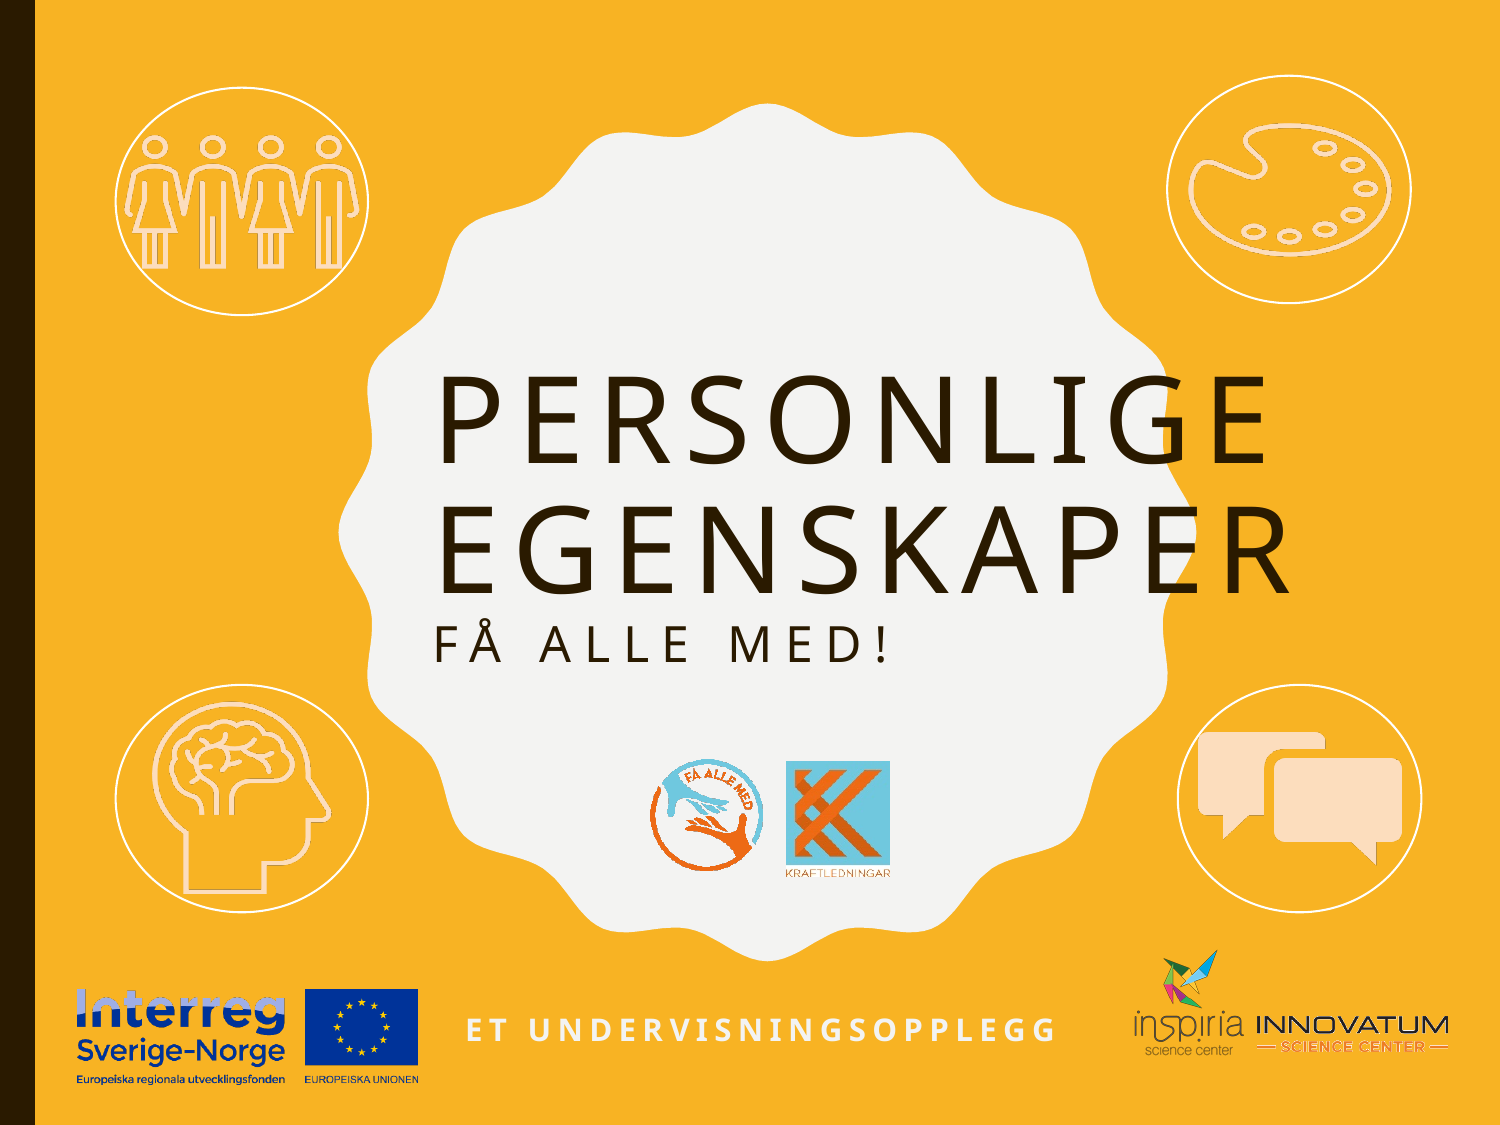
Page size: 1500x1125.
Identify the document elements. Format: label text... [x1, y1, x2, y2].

picture [649, 759, 763, 871]
picture [1119, 930, 1448, 1068]
subtitle Et undervisningsopplegg [450, 1003, 1413, 1125]
picture [77, 989, 418, 1085]
picture [786, 761, 890, 877]
title Personlige egenskaper Få alle med! [417, 155, 1380, 877]
text_box [1176, 683, 1423, 914]
text_box [114, 683, 370, 914]
text_box [114, 86, 370, 317]
text_box [1166, 74, 1412, 305]
